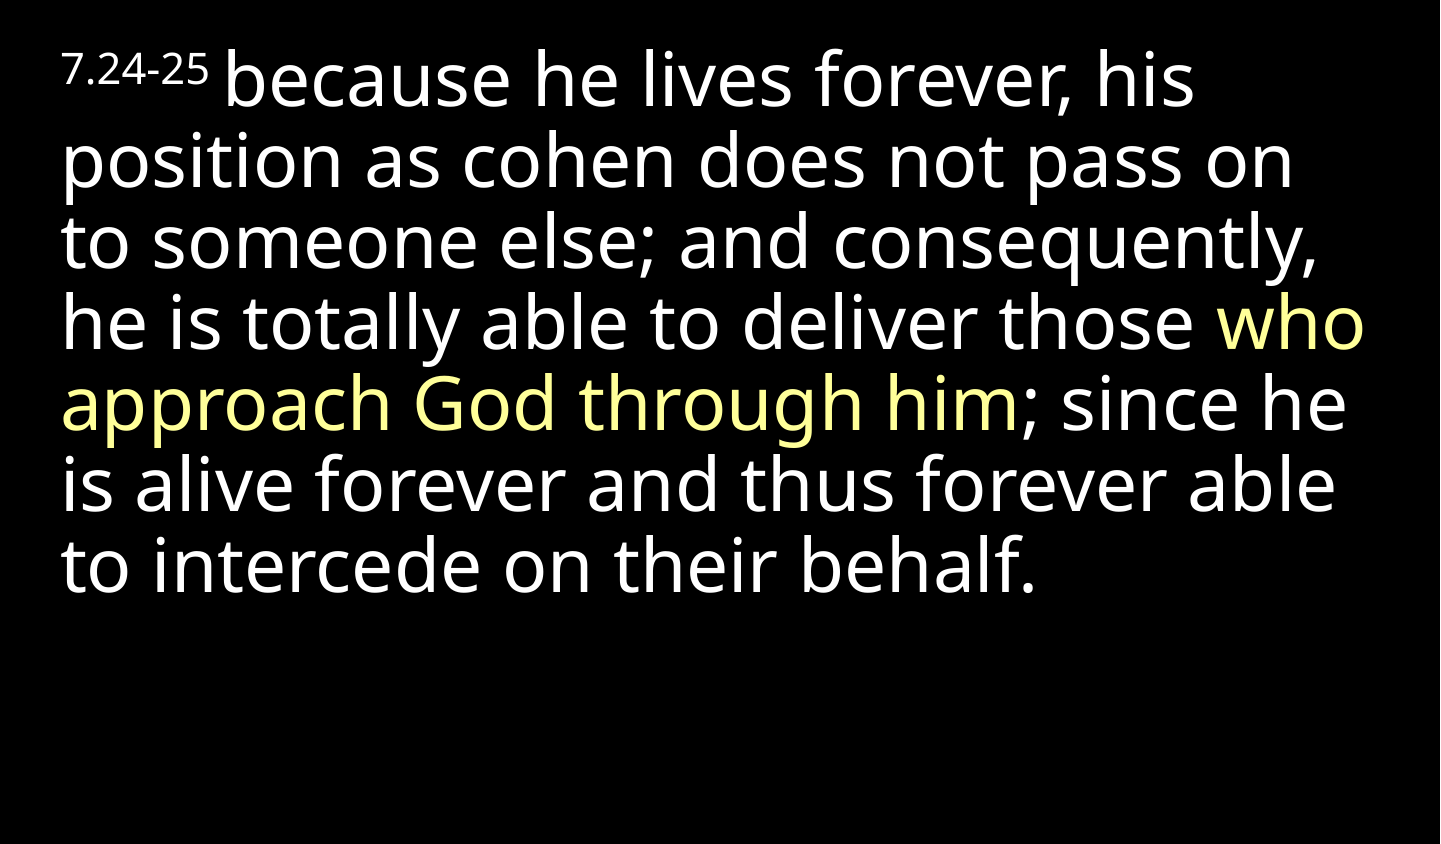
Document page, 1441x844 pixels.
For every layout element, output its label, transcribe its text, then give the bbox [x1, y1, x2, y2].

list 7.24-25 because he lives forever, his position as cohen does not pass on to someone else; and consequently, he is totally able to deliver those who approach God through him; since he is alive forever and thus forever able to intercede on their behalf. [45, 34, 1396, 844]
